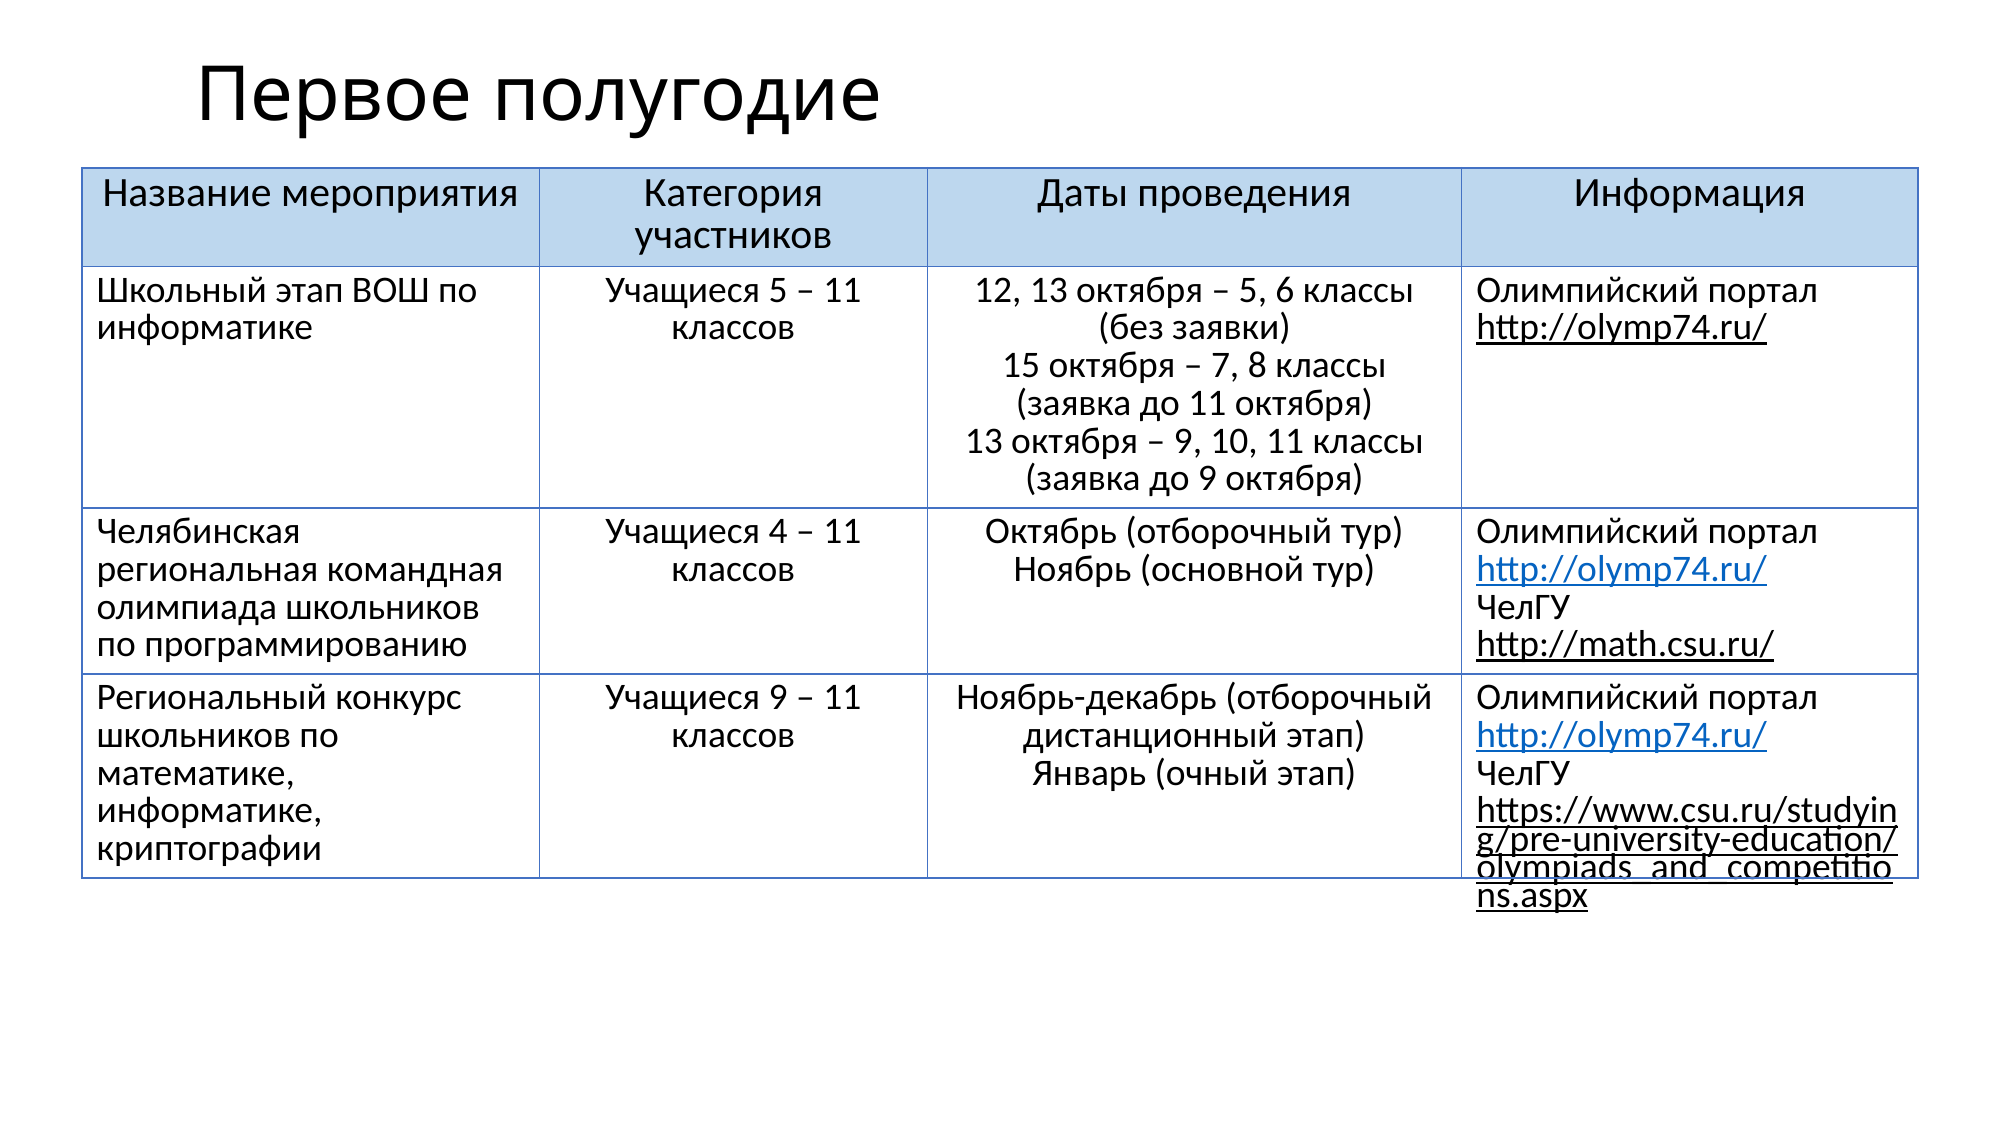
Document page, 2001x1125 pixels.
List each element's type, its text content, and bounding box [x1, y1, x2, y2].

table_cell Челябинская региональная командная олимпиада школьников по программированию [83, 509, 539, 673]
table_header Категория участников [540, 169, 927, 266]
table_cell Учащиеся 5 – 11 классов [540, 267, 927, 507]
title Первое полугодие [180, 47, 1830, 145]
table_cell Ноябрь-декабрь (отборочный дистанционный этап) Январь (очный этап) [928, 675, 1461, 877]
table_cell Олимпийский портал http://olymp74.ru/ [1462, 267, 1917, 507]
table_cell Олимпийский портал http://olymp74.ru/ ЧелГУ https://www.csu.ru/studying/pre-university-education/olympiads_and_competitions.aspx [1462, 675, 1917, 877]
table_header Название мероприятия [83, 169, 539, 266]
table_header Информация [1462, 169, 1917, 266]
table_cell Региональный конкурс школьников по математике, информатике, криптографии [83, 675, 539, 877]
table_cell Октябрь (отборочный тур) Ноябрь (основной тур) [928, 509, 1461, 673]
table_cell Олимпийский портал http://olymp74.ru/ ЧелГУ http://math.csu.ru/ [1462, 509, 1917, 673]
table_header Даты проведения [928, 169, 1461, 266]
table_cell Учащиеся 4 – 11 классов [540, 509, 927, 673]
table_cell 12, 13 октября – 5, 6 классы (без заявки) 15 октября – 7, 8 классы (заявка до 11 октября) 13 октября – 9, 10, 11 классы (заявка до 9 октября) [928, 267, 1461, 507]
table_cell Учащиеся 9 – 11 классов [540, 675, 927, 877]
table_cell Школьный этап ВОШ по информатике [83, 267, 539, 507]
